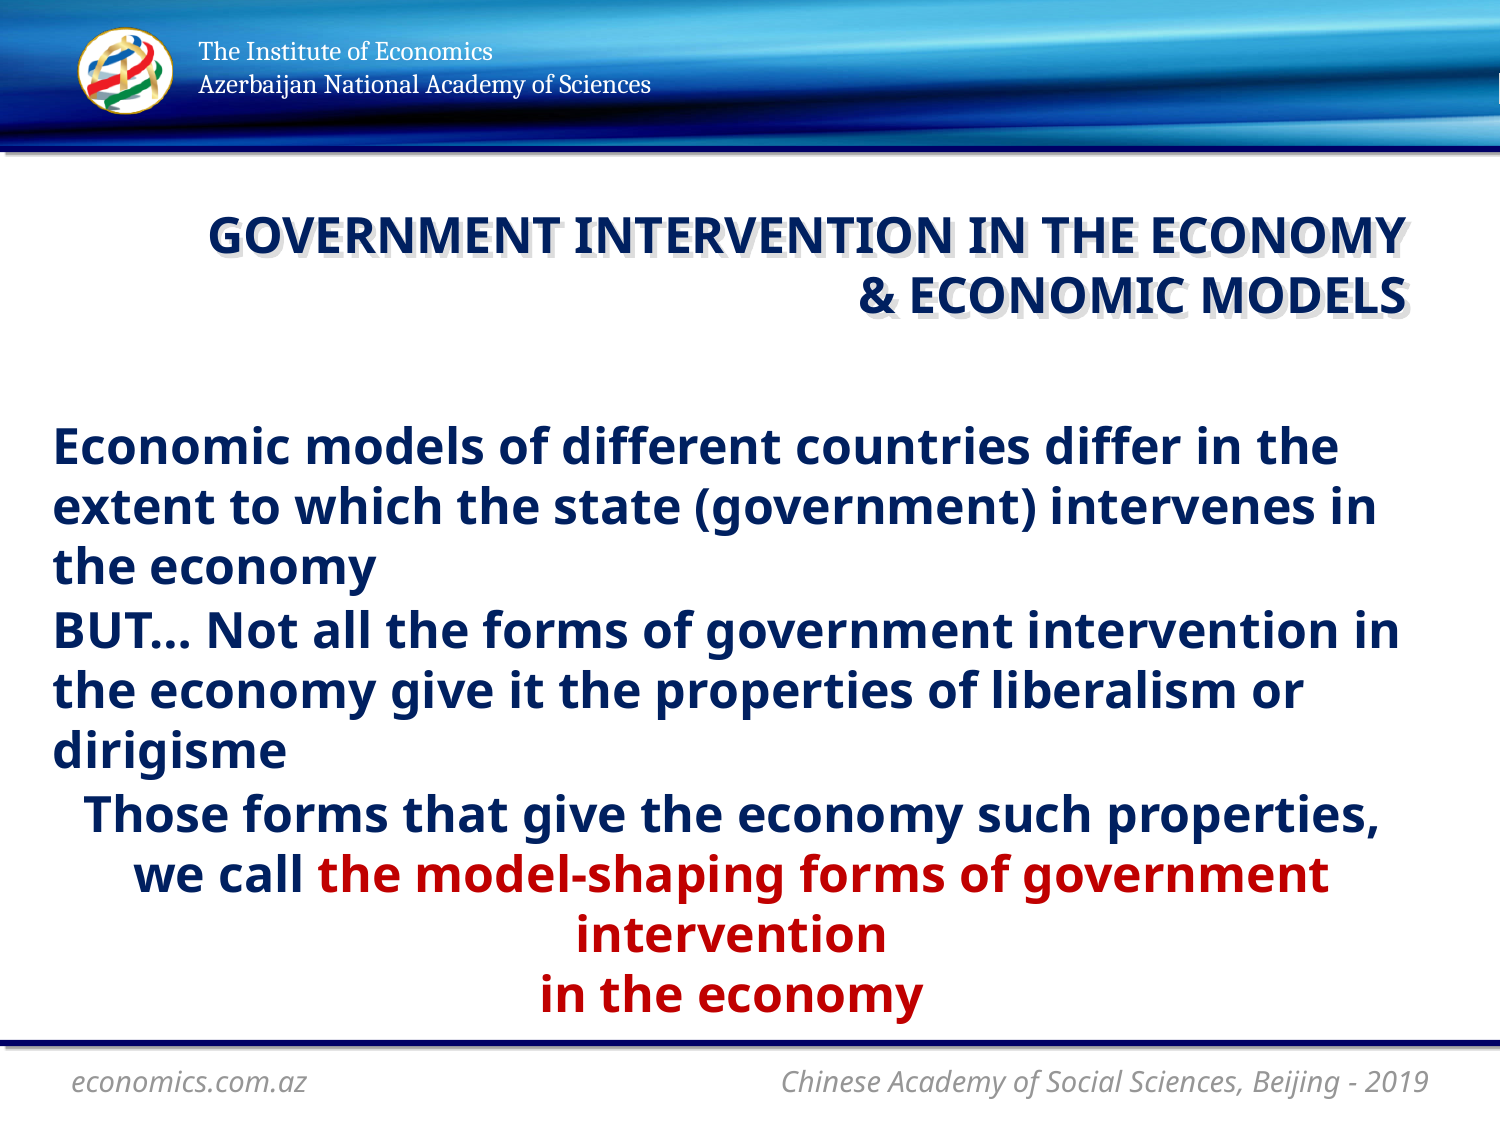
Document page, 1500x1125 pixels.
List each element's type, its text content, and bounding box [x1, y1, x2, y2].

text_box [0, 0, 1500, 150]
text_box Economic models of different countries differ in the extent to which the state (government) intervenes in the economy [38, 407, 1426, 591]
text_box economics.com.az [56, 1064, 479, 1106]
text_box Those forms that give the economy such properties, we call the model-shaping forms of government intervention in the economy [38, 775, 1426, 1030]
text_box BUT… Not all the forms of government intervention in the economy give it the properties of liberalism or dirigisme [38, 591, 1426, 775]
text_box Chinese Academy of Social Sciences, Beijing - 2019 [714, 1064, 1444, 1106]
text_box GOVERNMENT INTERVENTION IN THE ECONOMY & ECONOMIC MODELS [185, 196, 1422, 331]
